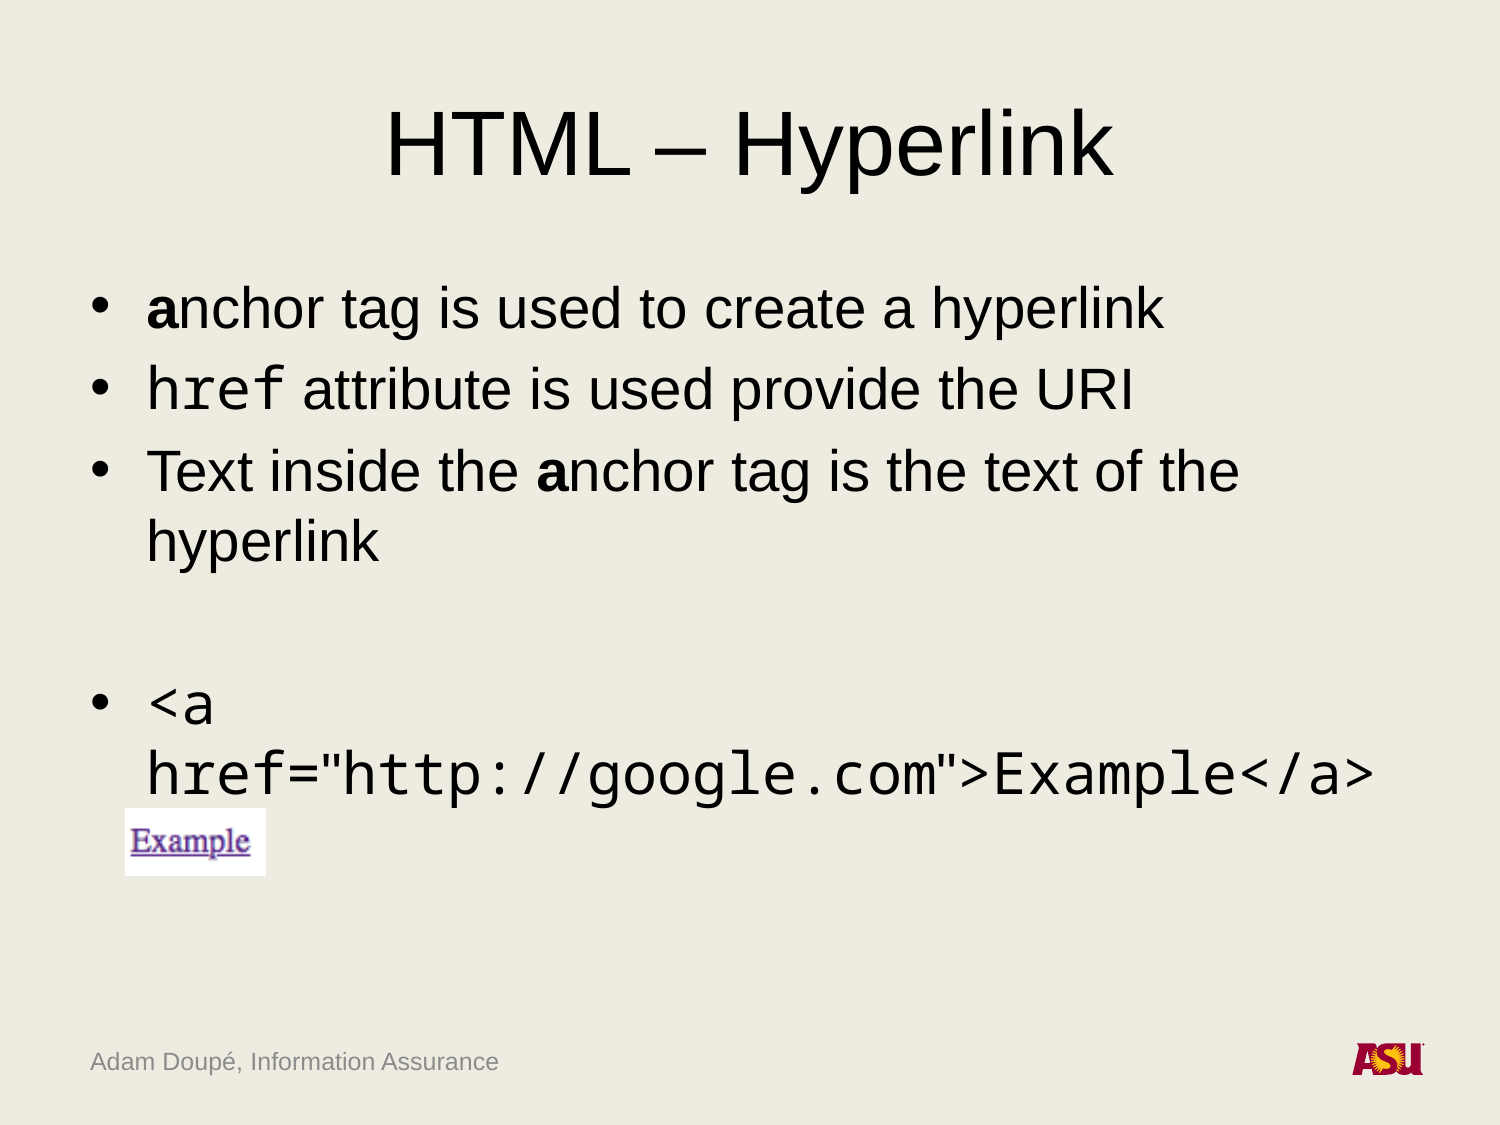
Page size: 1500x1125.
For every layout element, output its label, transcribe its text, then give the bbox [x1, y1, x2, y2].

picture [125, 808, 266, 876]
title HTML – Hyperlink [75, 45, 1425, 233]
list anchor tag is used to create a hyperlink href attribute is used provide the URI Text inside the anchor tag is the text of the hyperlink <a href="http://google.com">Example</a> [75, 262, 1425, 1005]
